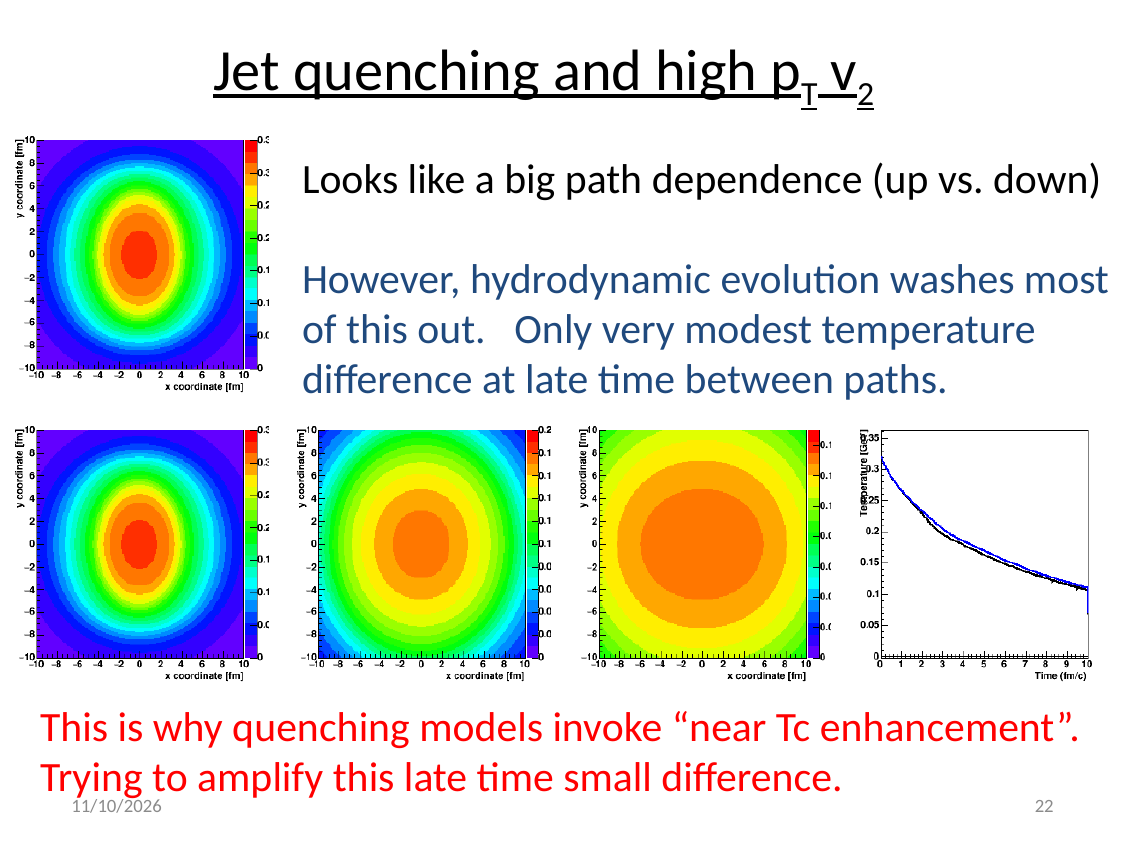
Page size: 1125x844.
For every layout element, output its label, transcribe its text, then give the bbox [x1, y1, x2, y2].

text_box This is why quenching models invoke “near Tc enhancement”. Trying to amplify this late time small difference. [25, 698, 1096, 807]
text_box Jet quenching and high pT v2 [198, 24, 890, 120]
picture [0, 109, 1125, 690]
text_box Looks like a big path dependence (up vs. down) However, hydrodynamic evolution washes most of this out. Only very modest temperature difference at late time between paths. [287, 144, 1125, 398]
slide_number 22 [806, 807, 1069, 827]
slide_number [56, 807, 319, 827]
